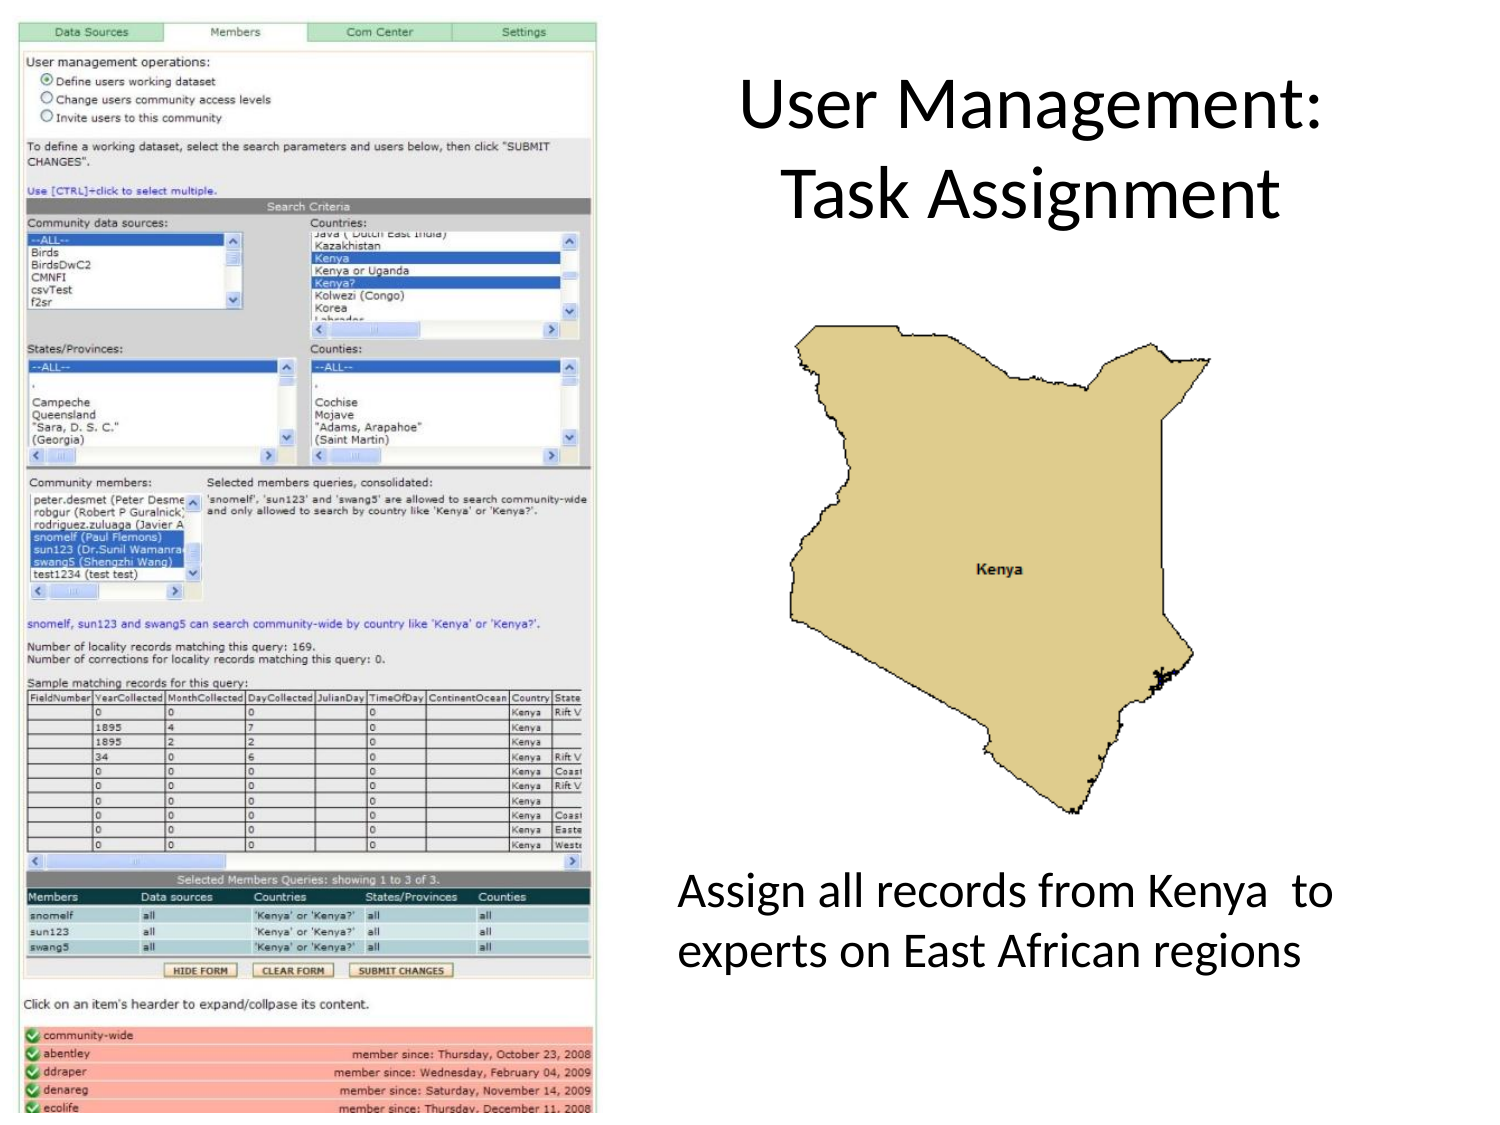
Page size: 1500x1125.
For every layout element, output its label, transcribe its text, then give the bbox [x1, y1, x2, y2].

picture [762, 299, 1230, 838]
text_box User Management: Task Assignment [616, 24, 1463, 263]
picture [12, 15, 613, 1113]
text_box Assign all records from Kenya to experts on East African regions [662, 849, 1438, 985]
